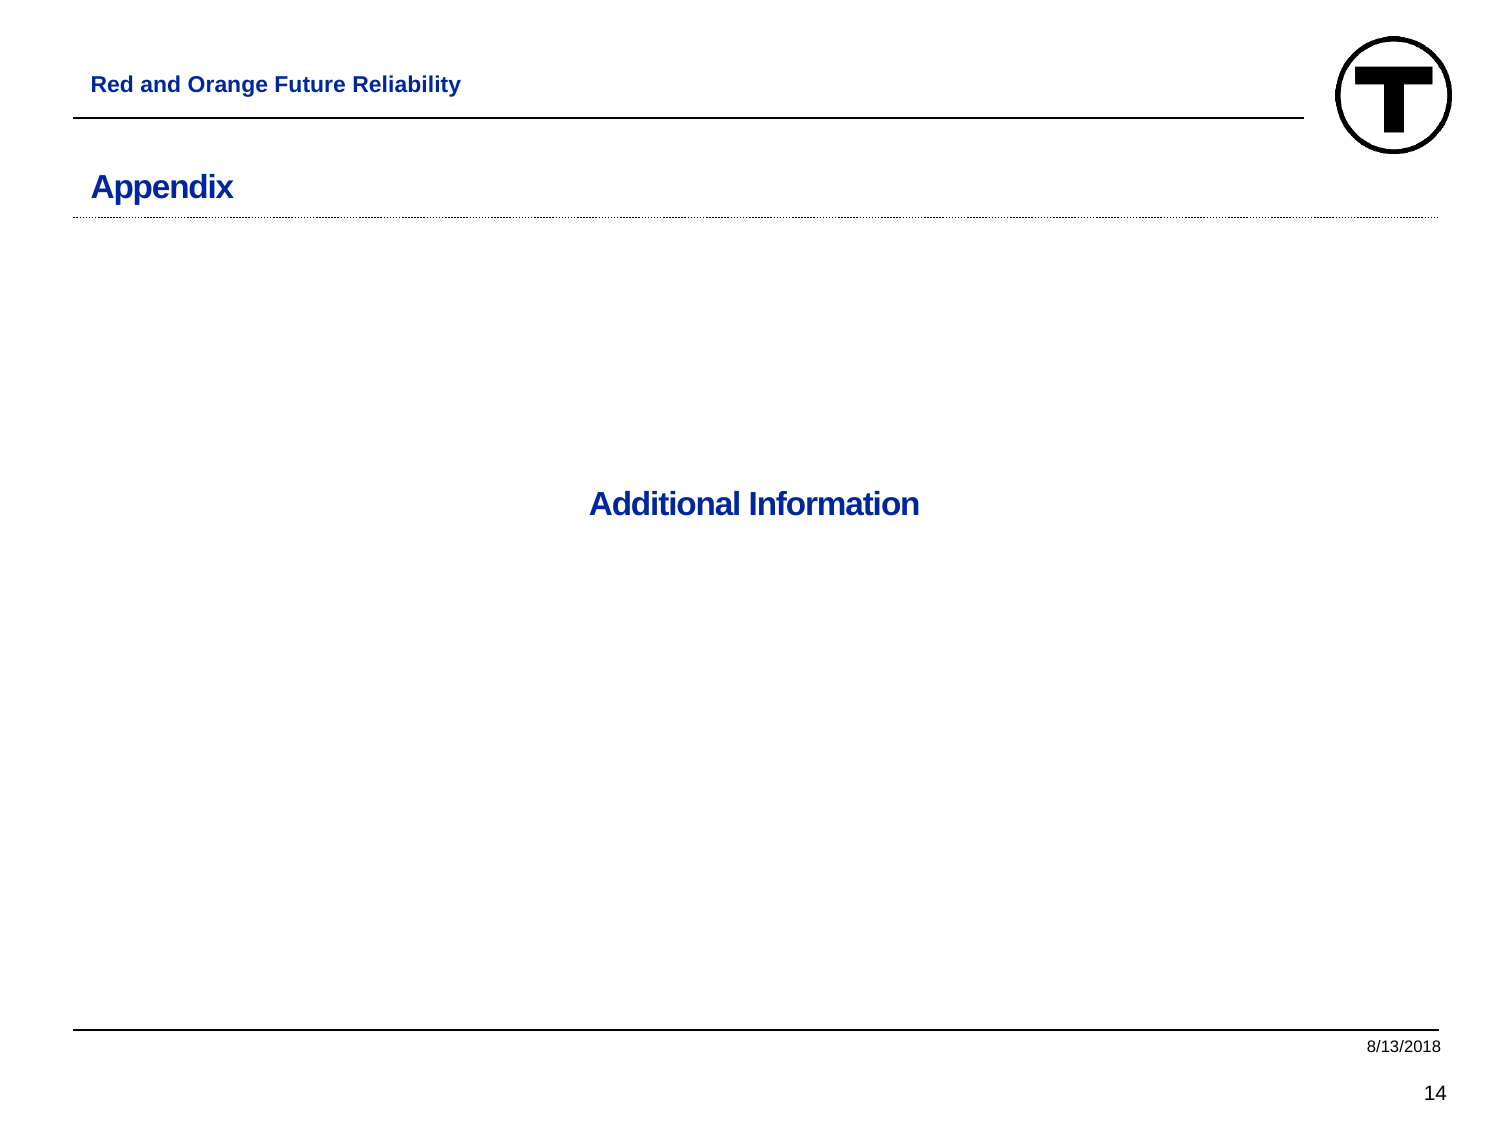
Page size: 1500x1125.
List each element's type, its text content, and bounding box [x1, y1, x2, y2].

text_box Additional Information [75, 453, 1434, 530]
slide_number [1181, 1028, 1456, 1054]
picture [1335, 36, 1452, 154]
title Appendix [75, 136, 1348, 213]
